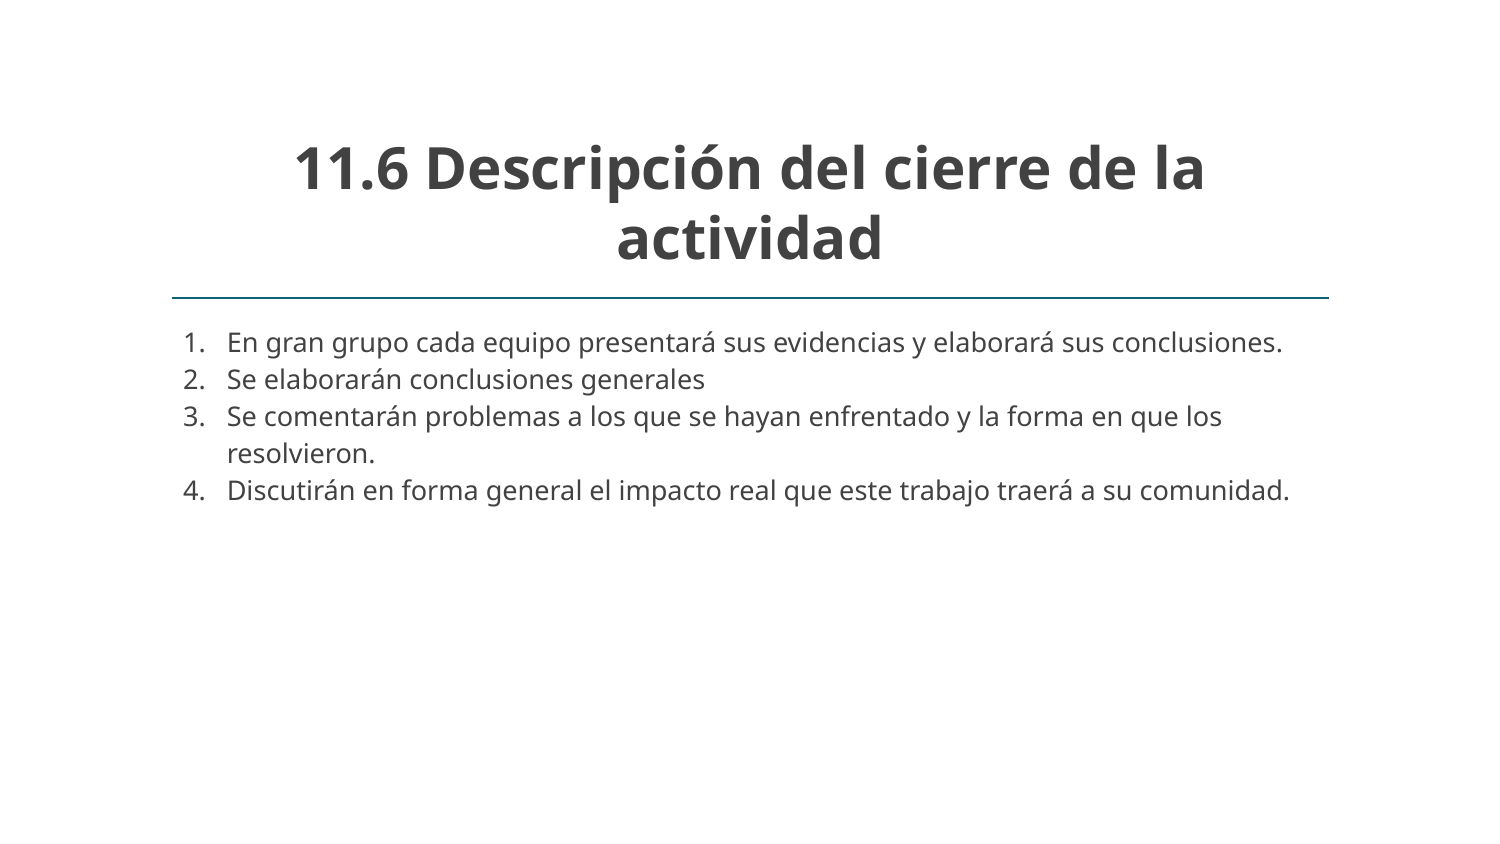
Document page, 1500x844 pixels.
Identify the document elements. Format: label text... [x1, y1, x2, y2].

title 11.6 Descripción del cierre de la actividad [159, 120, 1341, 282]
list En gran grupo cada equipo presentará sus evidencias y elaborará sus conclusiones. Se elaborarán conclusiones generales Se comentarán problemas a los que se hayan enfrentado y la forma en que los resolvieron. Discutirán en forma general el impacto real que este trabajo traerá a su comunidad. [159, 314, 1341, 723]
